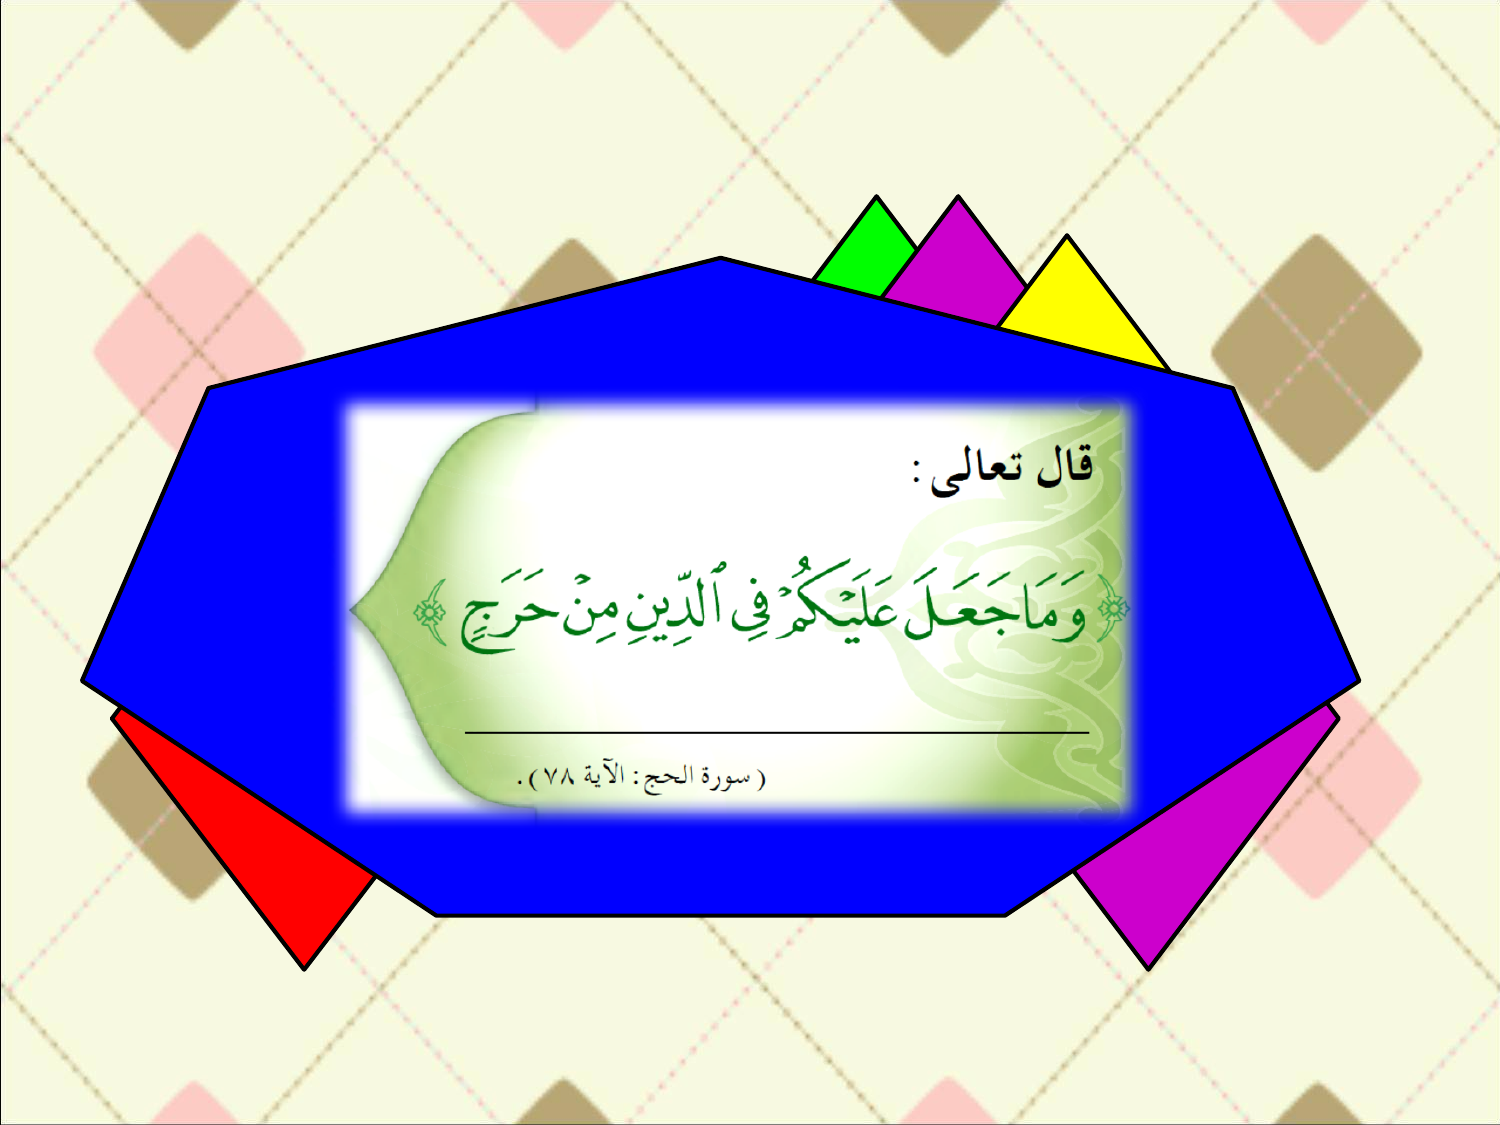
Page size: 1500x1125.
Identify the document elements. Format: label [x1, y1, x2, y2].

text_box [81, 196, 1360, 971]
picture [0, 0, 1500, 1125]
